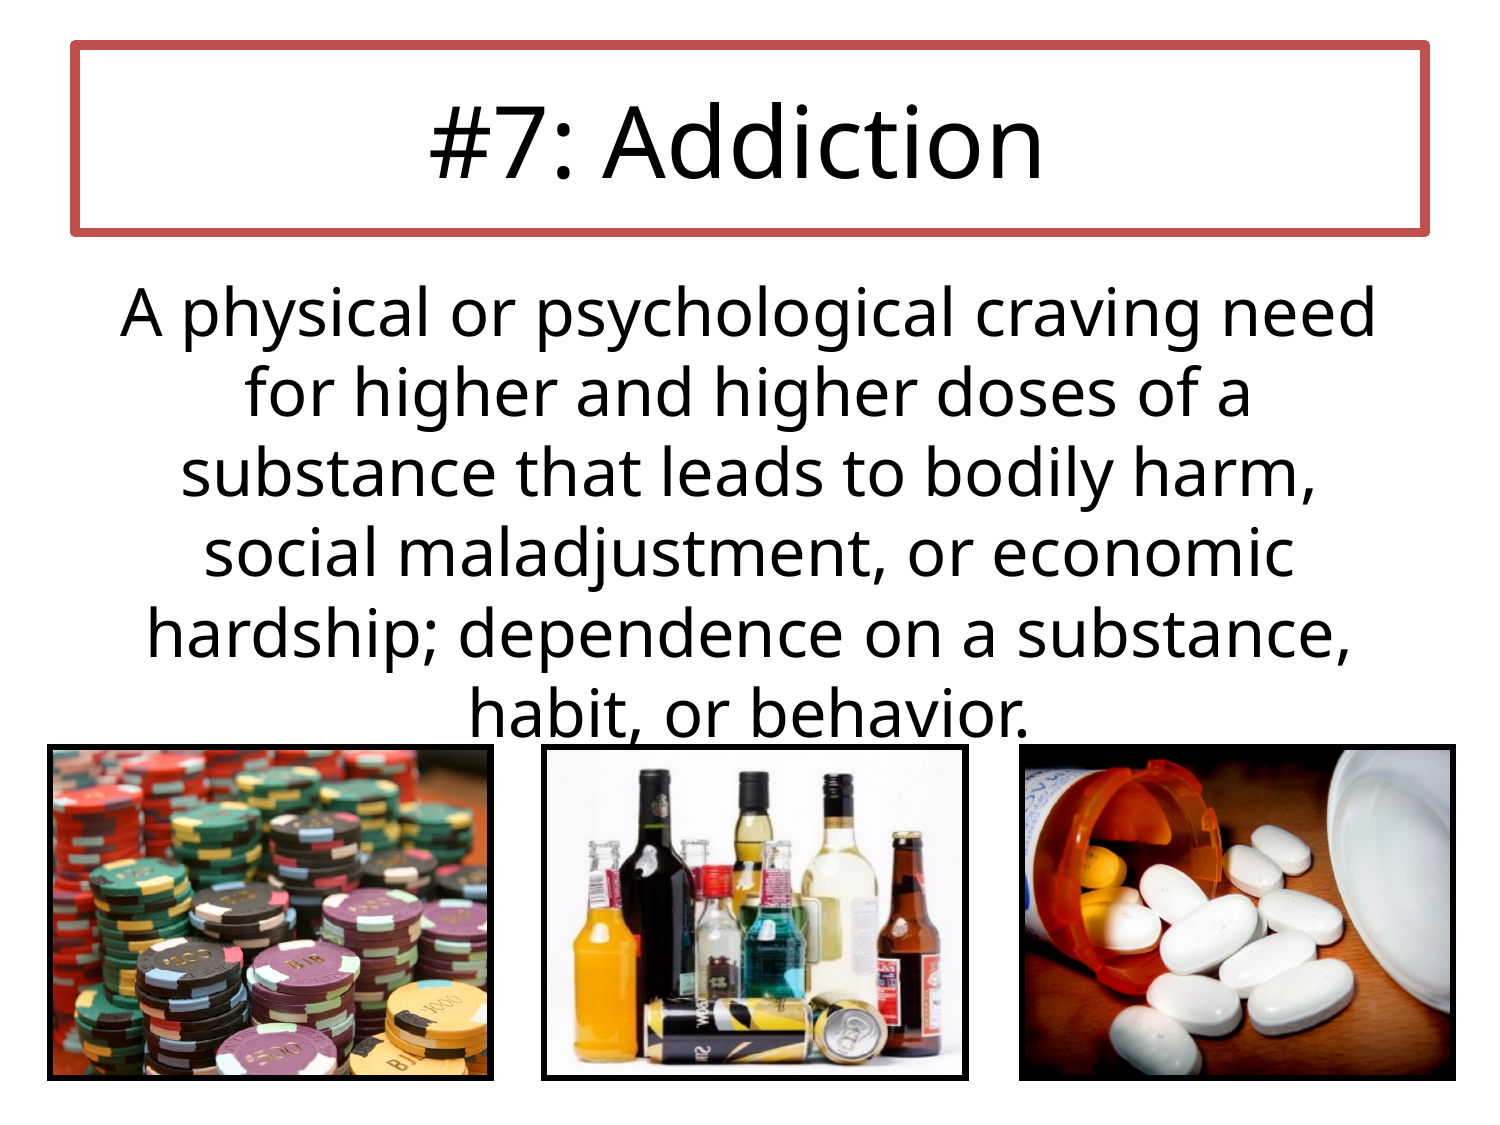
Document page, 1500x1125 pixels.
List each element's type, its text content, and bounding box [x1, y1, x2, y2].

title #7: Addiction [73, 43, 1427, 235]
picture [547, 749, 963, 1076]
picture [1024, 749, 1451, 1076]
list A physical or psychological craving need for higher and higher doses of a substance that leads to bodily harm, social maladjustment, or economic hardship; dependence on a substance, habit, or behavior. , or behavior [75, 262, 1425, 1005]
picture [52, 749, 488, 1076]
